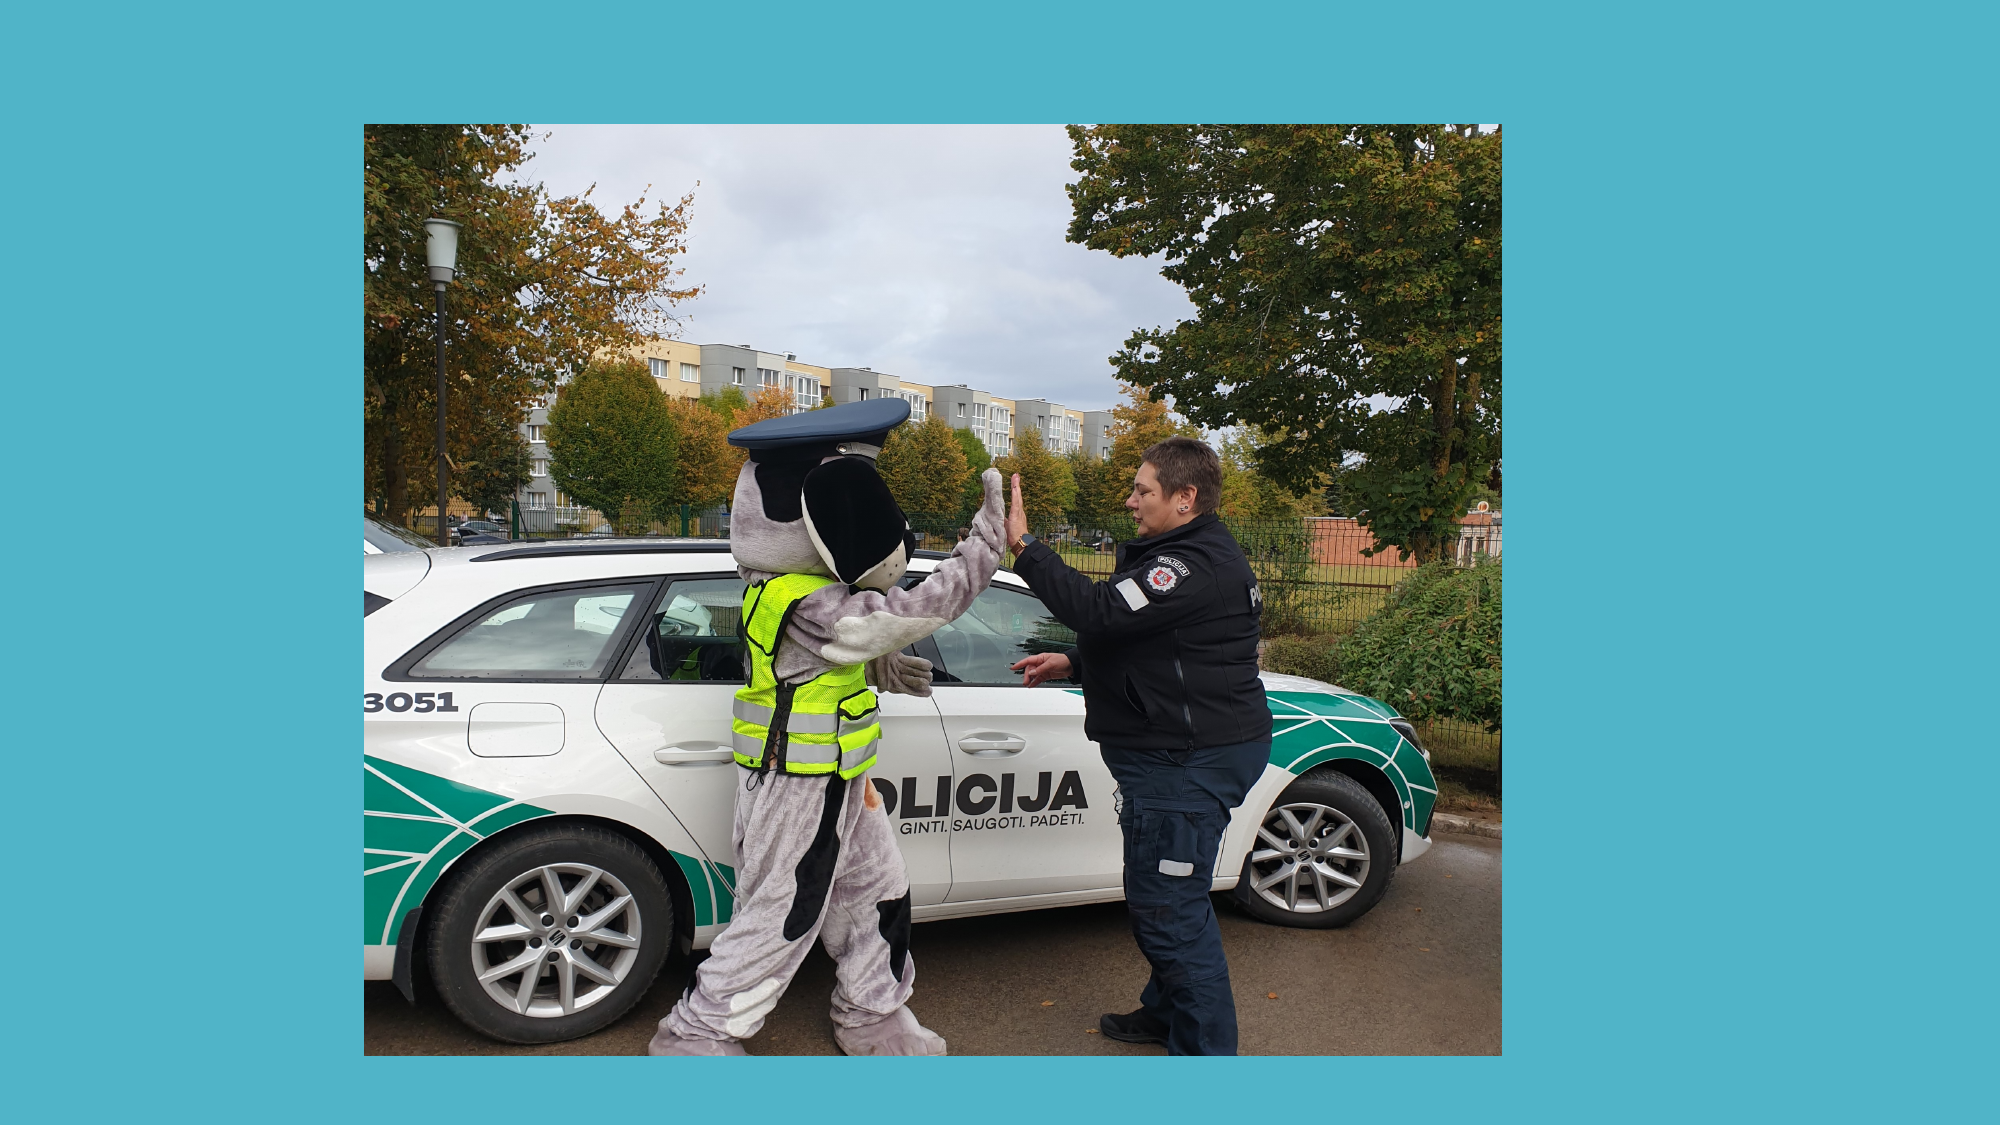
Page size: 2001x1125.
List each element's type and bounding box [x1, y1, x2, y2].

picture [363, 124, 1503, 1056]
